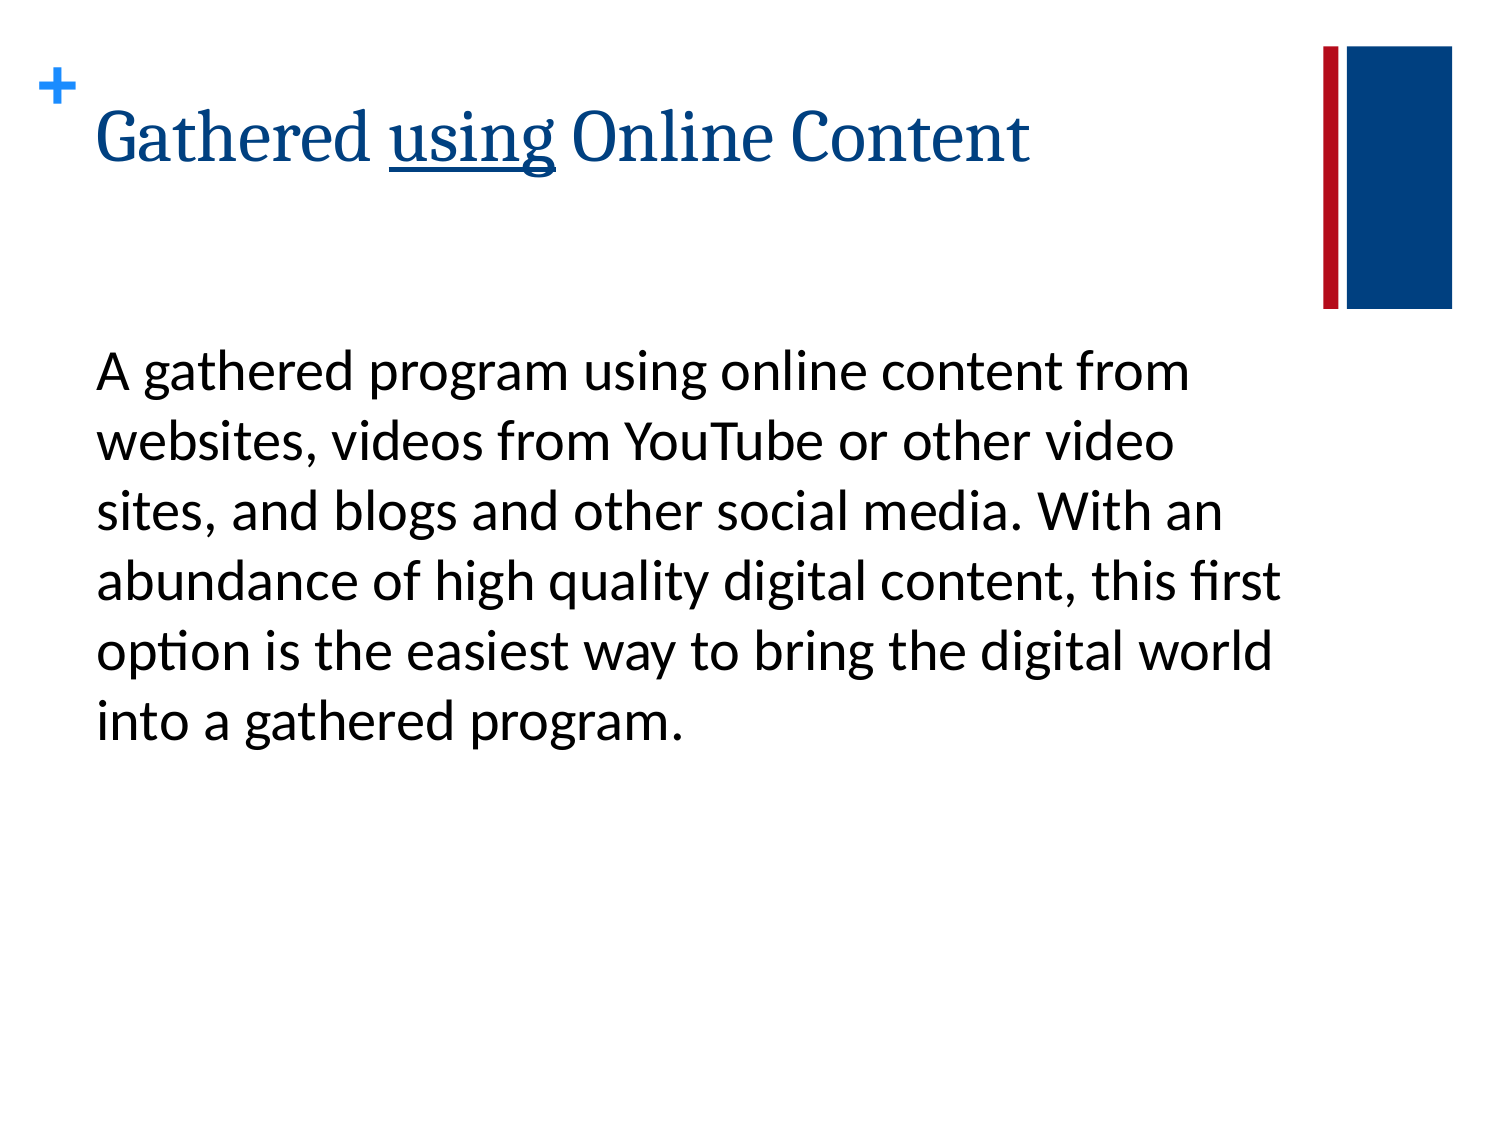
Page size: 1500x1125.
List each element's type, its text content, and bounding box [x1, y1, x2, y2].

title Gathered using Online Content [81, 79, 1322, 263]
list A gathered program using online content from websites, videos from YouTube or other video sites, and blogs and other social media. With an abundance of high quality digital content, this first option is the easiest way to bring the digital world into a gathered program. [81, 324, 1322, 1005]
